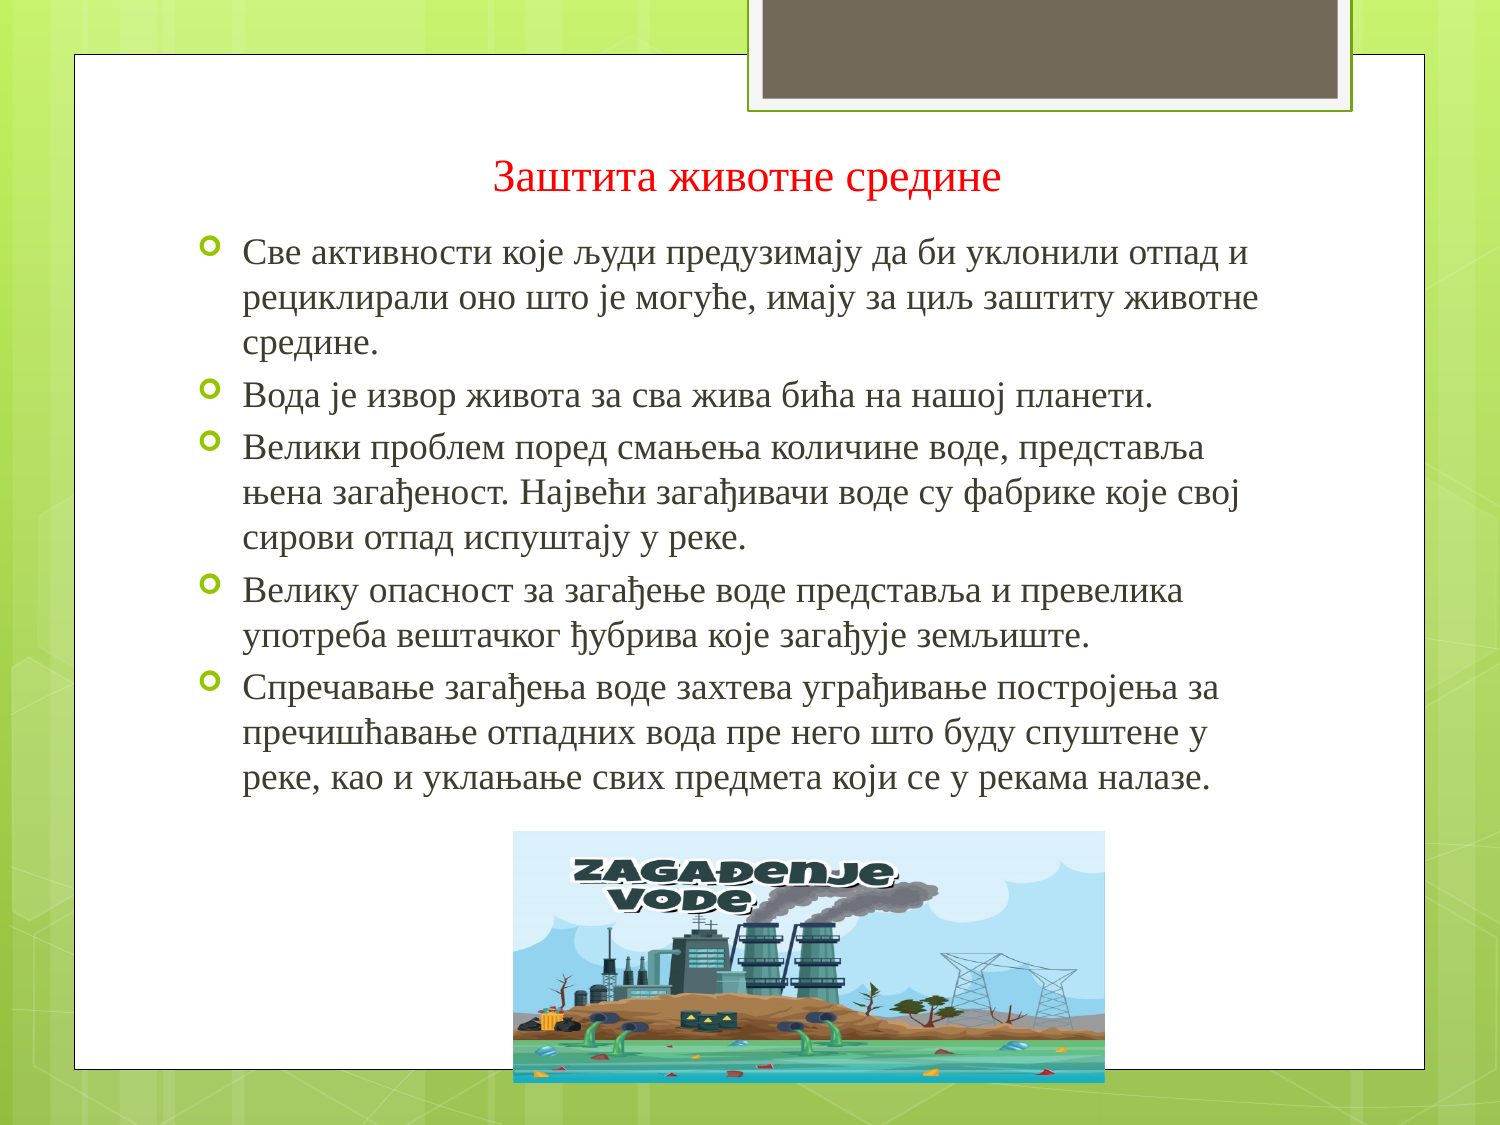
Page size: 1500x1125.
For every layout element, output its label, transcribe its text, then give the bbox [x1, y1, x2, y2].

list Све активности које људи предузимају да би уклонили отпад и рециклирали оно што је могуће, имају за циљ заштиту животне средине. Вода је извор живота за сва жива бића на нашој планети. Велики проблем поред смањења количине воде, представља њена загађеност. Највећи загађивачи воде су фабрике које свој сирови отпад испуштају у реке. Велику опасност за загађење воде представља и превелика употреба вештачког ђубрива које загађује земљиште. Спречавање загађења воде захтева уграђивање постројења за пречишћавање отпадних вода пре него што буду спуштене у реке, као и уклањање свих предмета који се у рекама налазе. [171, 219, 1283, 1024]
title Заштита животне средине [171, 137, 1324, 209]
picture [513, 831, 1105, 1083]
